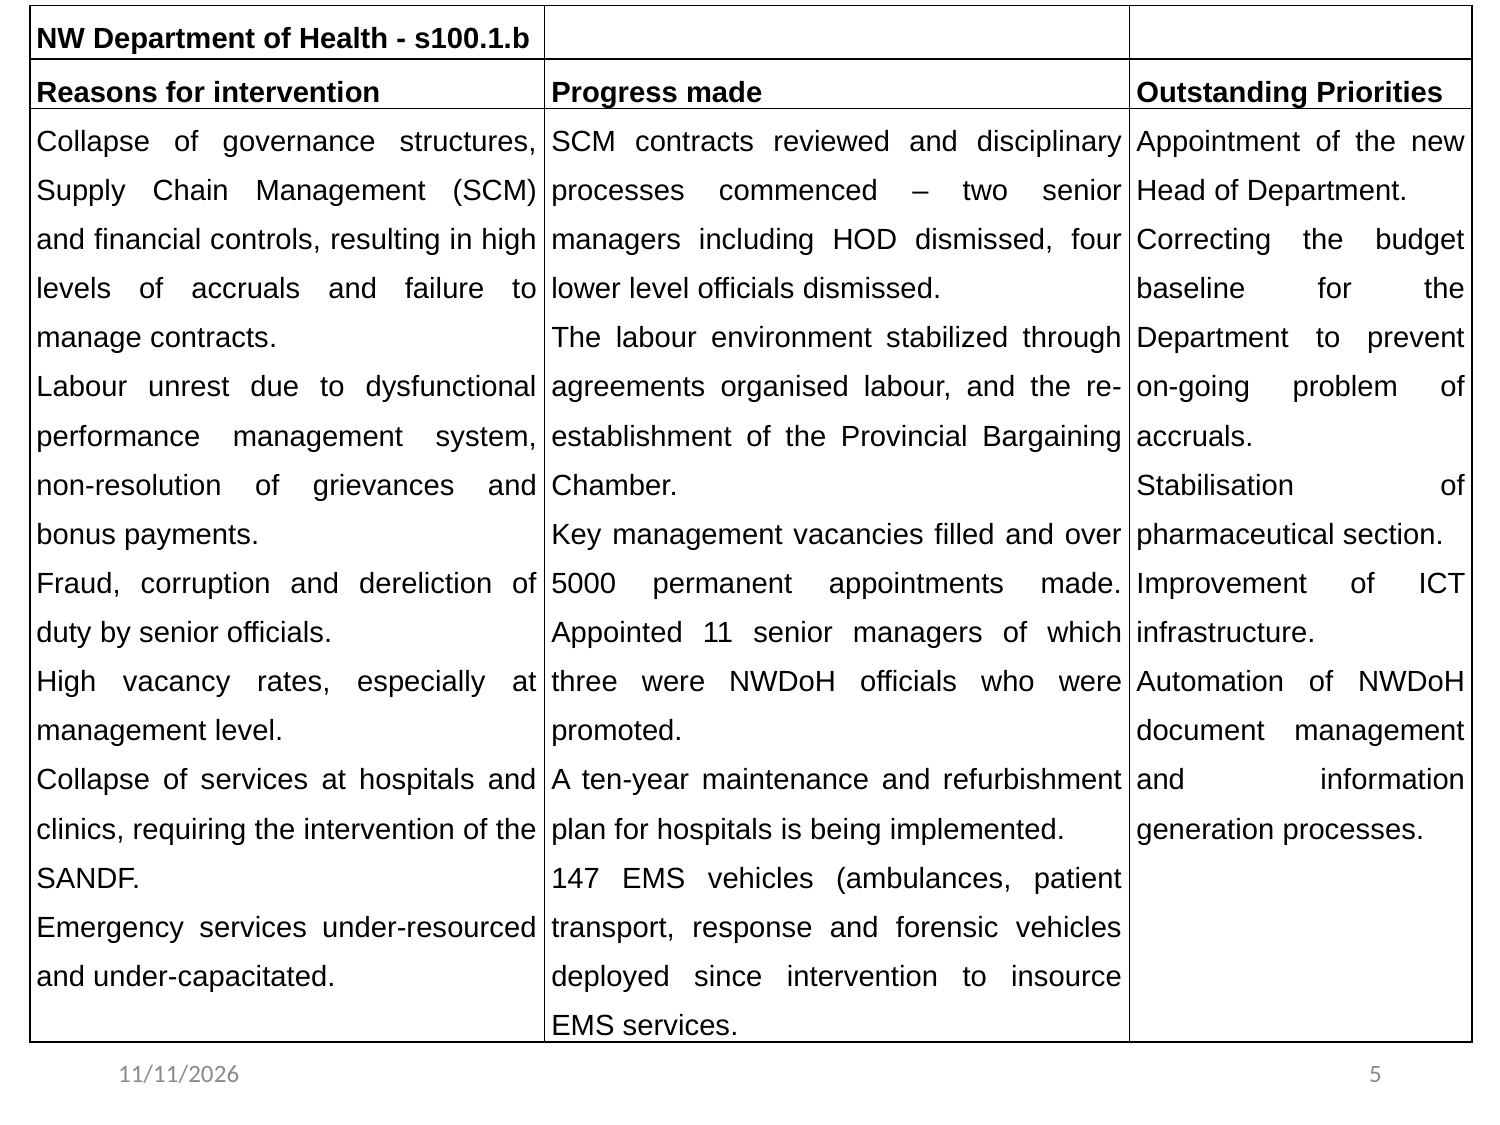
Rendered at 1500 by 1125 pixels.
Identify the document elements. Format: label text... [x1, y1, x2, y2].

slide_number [103, 1042, 441, 1103]
table_cell Outstanding Priorities [1130, 60, 1471, 108]
table_cell Collapse of governance structures, Supply Chain Management (SCM) and financial controls, resulting in high levels of accruals and failure to manage contracts. Labour unrest due to dysfunctional performance management system, non-resolution of grievances and bonus payments. Fraud, corruption and dereliction of duty by senior officials. High vacancy rates, especially at management level. Collapse of services at hospitals and clinics, requiring the intervention of the SANDF. Emergency services under-resourced and under-capacitated. [31, 109, 544, 1041]
table_header NW Department of Health - s100.1.b [31, 6, 544, 58]
table_header [545, 6, 1129, 58]
table_cell Progress made [545, 60, 1129, 108]
table_cell Reasons for intervention [31, 60, 544, 108]
table_cell SCM contracts reviewed and disciplinary processes commenced – two senior managers including HOD dismissed, four lower level officials dismissed. The labour environment stabilized through agreements organised labour, and the re-establishment of the Provincial Bargaining Chamber. Key management vacancies filled and over 5000 permanent appointments made. Appointed 11 senior managers of which three were NWDoH officials who were promoted. A ten-year maintenance and refurbishment plan for hospitals is being implemented. 147 EMS vehicles (ambulances, patient transport, response and forensic vehicles deployed since intervention to insource EMS services. [545, 109, 1129, 1041]
table_cell Appointment of the new Head of Department. Correcting the budget baseline for the Department to prevent on-going problem of accruals. Stabilisation of pharmaceutical section. Improvement of ICT infrastructure. Automation of NWDoH document management and information generation processes. [1130, 109, 1471, 1041]
table_header [1130, 6, 1471, 58]
slide_number 5 [1059, 1042, 1397, 1103]
